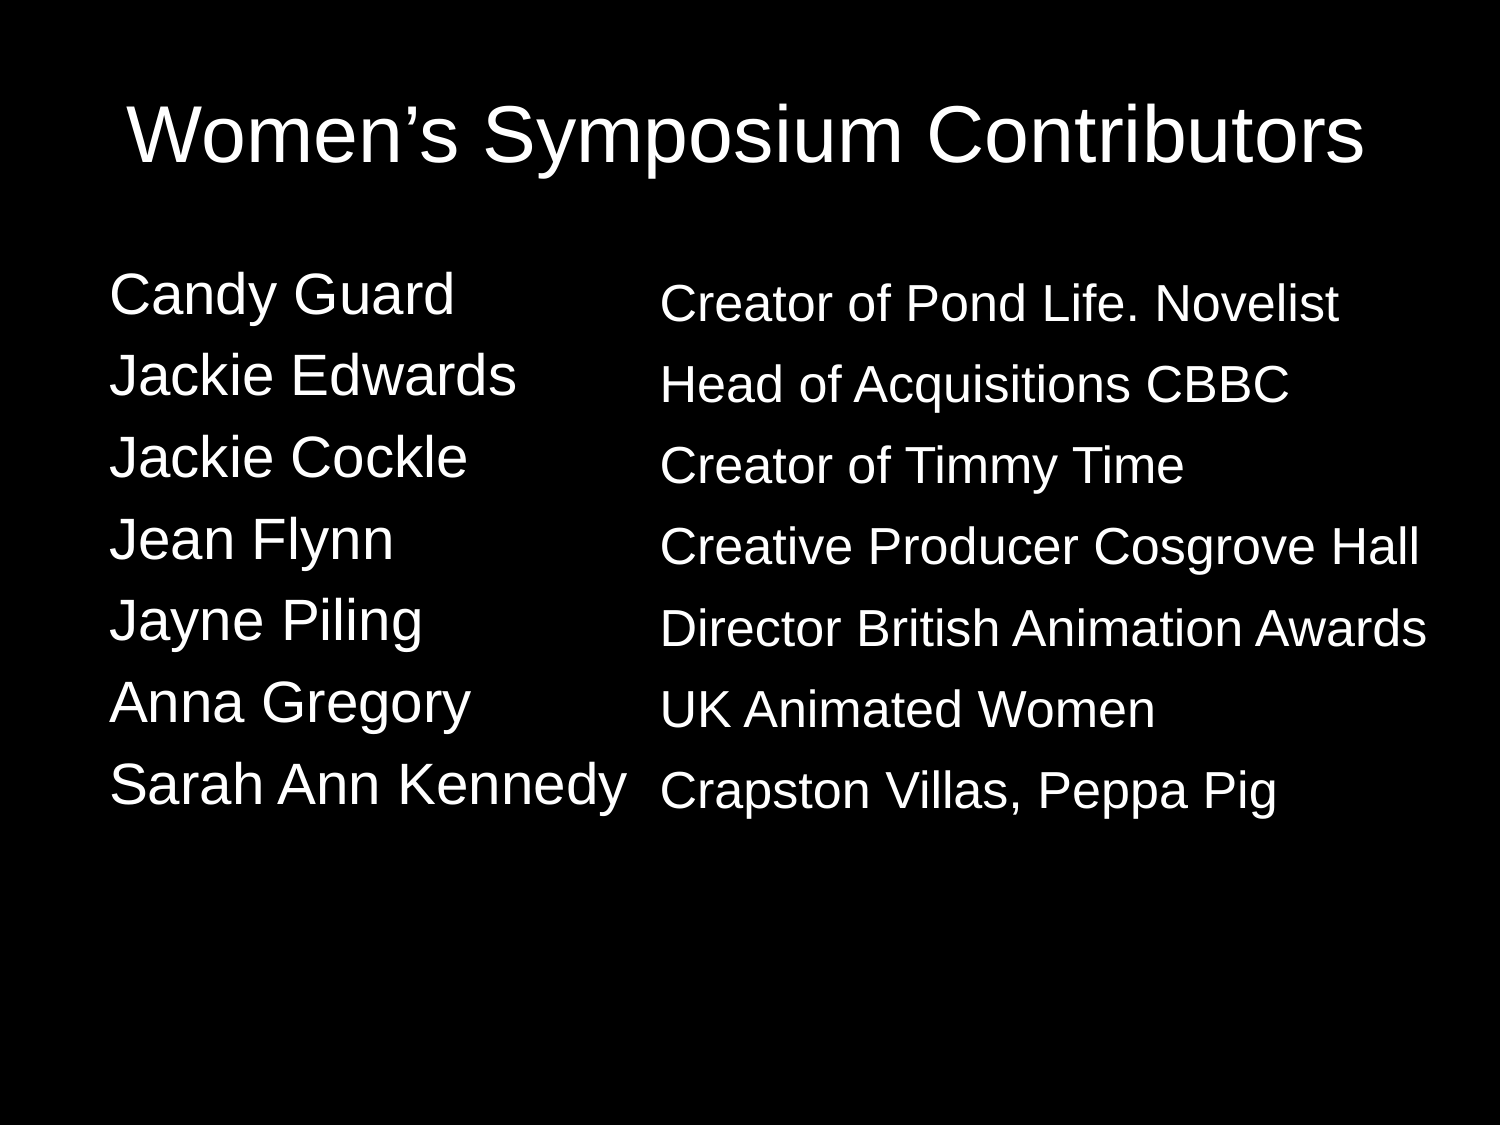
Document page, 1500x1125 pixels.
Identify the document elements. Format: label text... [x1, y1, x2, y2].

list Candy Guard Jackie Edwards Jackie Cockle Jean Flynn Jayne Piling Anna Gregory Sarah Ann Kennedy [94, 248, 676, 1027]
text_box Creator of Pond Life. Novelist Head of Acquisitions CBBC Creator of Timmy Time Creative Producer Cosgrove Hall Director British Animation Awards UK Animated Women Crapston Villas, Peppa Pig [644, 242, 1464, 872]
title Women’s Symposium Contributors [72, 36, 1423, 225]
